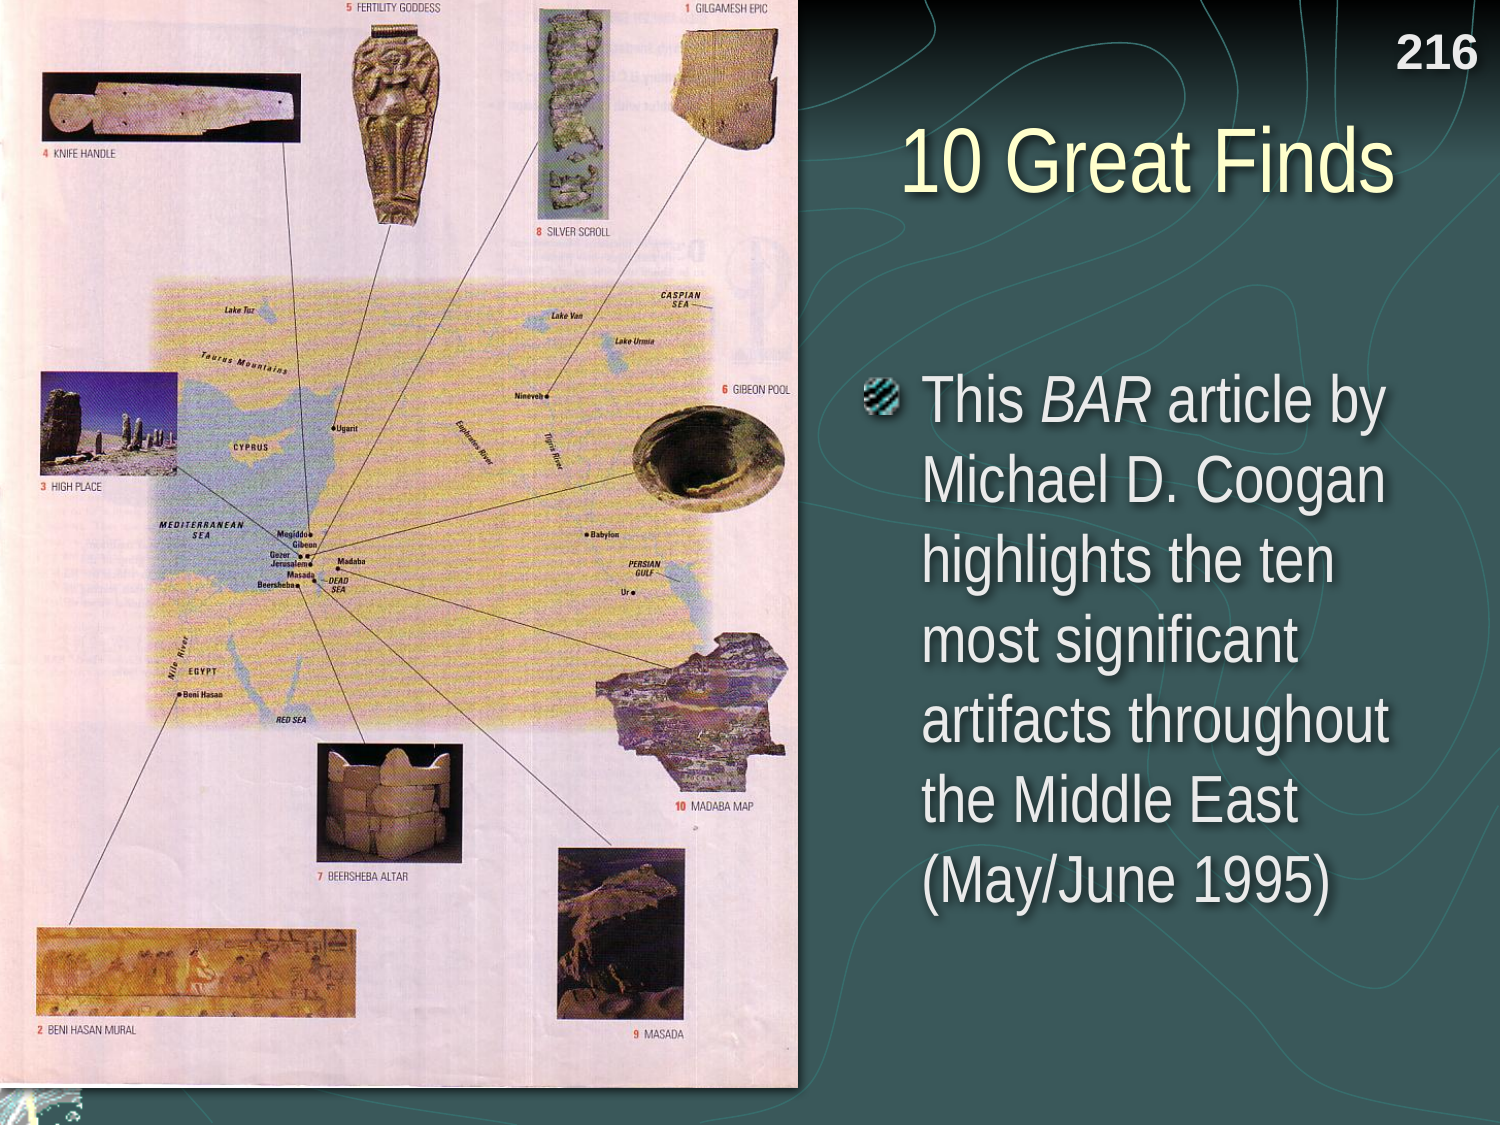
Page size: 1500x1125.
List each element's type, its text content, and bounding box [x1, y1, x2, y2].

title 10 Great Finds [808, 62, 1500, 250]
picture [864, 376, 903, 415]
list This BAR article by Michael D. Coogan highlights the ten most significant artifacts throughout the Middle East (May/June 1995) [849, 348, 1459, 1024]
text_box 216 [1374, 12, 1500, 88]
picture [0, 0, 798, 1125]
